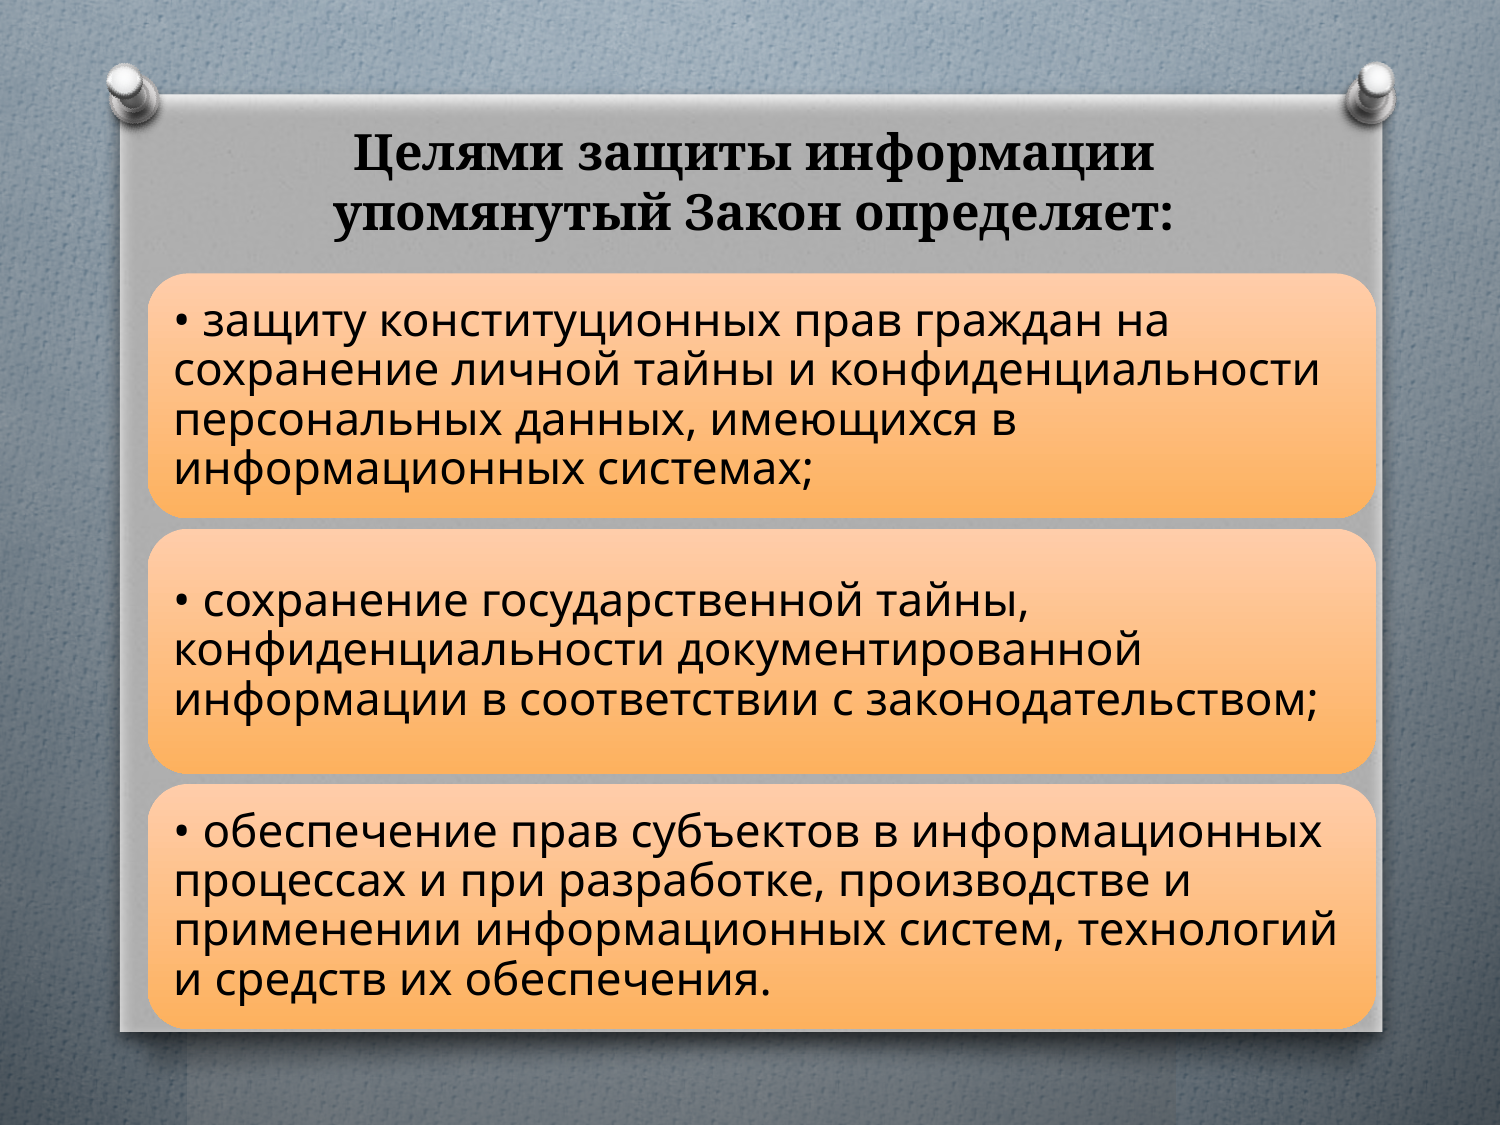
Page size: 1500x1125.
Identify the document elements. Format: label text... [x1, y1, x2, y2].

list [147, 266, 1377, 1036]
title Целями защиты информации упомянутый Закон определяет: [183, 113, 1326, 247]
picture [75, 29, 198, 153]
picture [1317, 35, 1439, 156]
